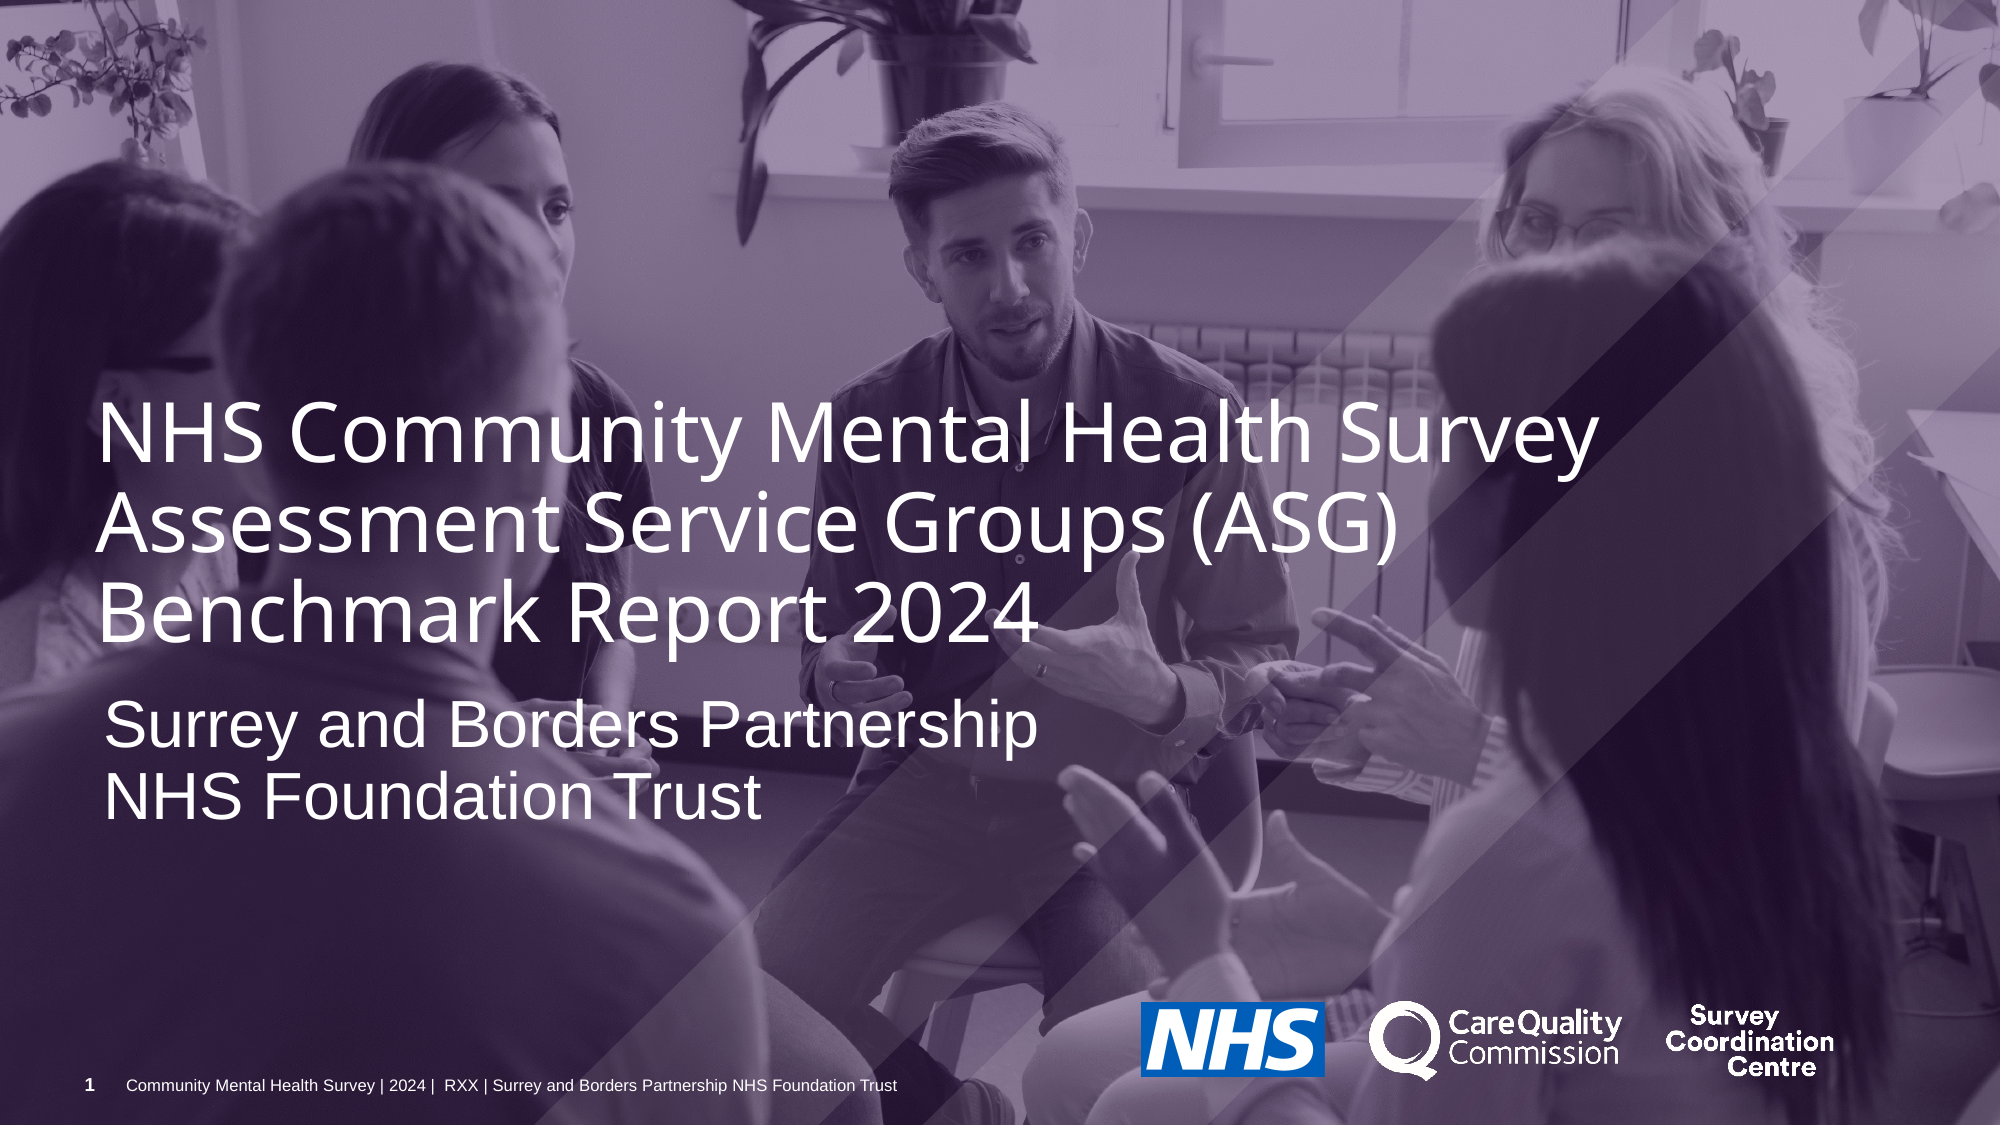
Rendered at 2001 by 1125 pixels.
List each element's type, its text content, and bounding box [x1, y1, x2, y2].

text_box 1 [84, 1065, 122, 1125]
title Surrey and Borders Partnership NHS Foundation Trust [103, 690, 1175, 836]
picture [1663, 1001, 1836, 1079]
text_box NHS Community Mental Health Survey Assessment Service Groups (ASG) Benchmark Report 2024 [95, 390, 1896, 661]
picture [1141, 1002, 1325, 1077]
picture [1357, 989, 1629, 1091]
